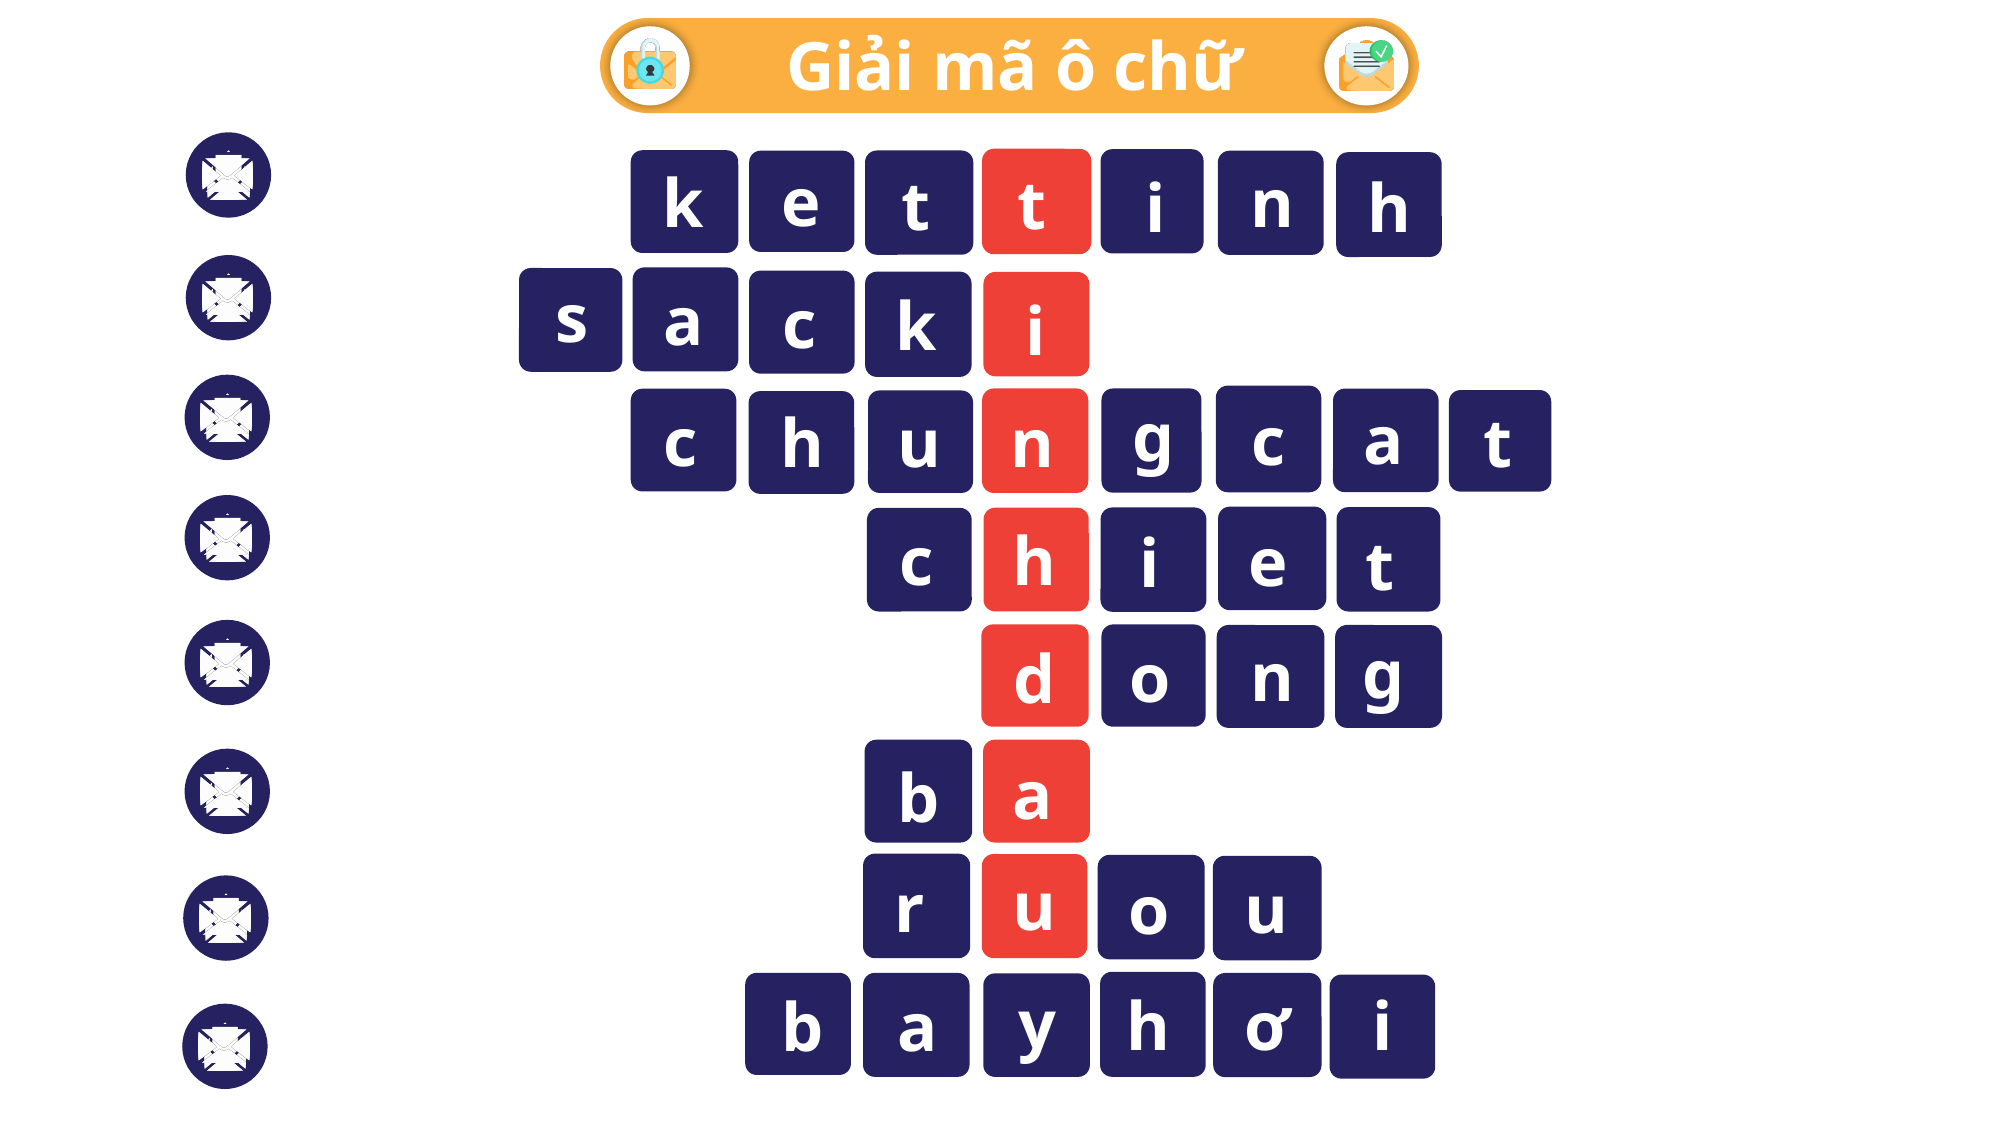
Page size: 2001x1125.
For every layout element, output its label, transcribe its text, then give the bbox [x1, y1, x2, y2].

text_box [863, 738, 974, 844]
text_box [620, 106, 1399, 115]
text_box [517, 266, 624, 373]
text_box t [1456, 393, 1541, 488]
text_box [183, 493, 271, 582]
text_box b [880, 747, 956, 843]
text_box [619, 17, 675, 26]
text_box h [763, 393, 840, 489]
text_box [629, 387, 738, 493]
text_box e [1226, 512, 1310, 608]
text_box [861, 852, 972, 960]
text_box t [994, 155, 1070, 251]
text_box i [1344, 976, 1420, 1072]
text_box [1331, 387, 1440, 494]
text_box e [762, 152, 839, 247]
picture [200, 638, 252, 687]
text_box c [762, 274, 838, 370]
text_box [1216, 149, 1325, 256]
text_box k [645, 153, 722, 249]
text_box t [1341, 516, 1418, 612]
text_box i [997, 281, 1073, 377]
text_box [747, 390, 856, 495]
text_box [1409, 35, 1420, 97]
text_box [861, 971, 971, 1078]
text_box [980, 623, 1090, 728]
text_box Giải mã ô chữ [675, 16, 1354, 112]
text_box ơ [1227, 976, 1307, 1071]
text_box [1217, 505, 1328, 612]
text_box [1212, 971, 1323, 1079]
text_box a [880, 977, 956, 1073]
text_box s [534, 268, 611, 363]
text_box n [994, 393, 1070, 488]
text_box [748, 149, 856, 254]
text_box r [872, 858, 948, 953]
picture [200, 513, 252, 563]
picture [200, 393, 252, 442]
text_box a [1347, 390, 1420, 485]
text_box [629, 149, 740, 255]
text_box [183, 373, 271, 462]
text_box [1215, 623, 1326, 729]
text_box [184, 253, 273, 342]
text_box [982, 270, 1091, 378]
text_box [1324, 26, 1409, 106]
text_box [981, 738, 1091, 844]
text_box [980, 147, 1093, 256]
text_box [748, 269, 856, 375]
text_box [1096, 853, 1206, 961]
text_box a [996, 745, 1068, 840]
text_box [1328, 973, 1437, 1080]
text_box c [1228, 391, 1308, 487]
text_box [1214, 384, 1323, 494]
text_box [744, 971, 853, 1077]
text_box k [878, 276, 954, 371]
text_box c [878, 511, 955, 607]
picture [198, 1022, 250, 1071]
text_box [610, 26, 690, 106]
text_box [1100, 623, 1207, 728]
text_box [982, 506, 1090, 613]
text_box [866, 389, 975, 494]
text_box b [766, 976, 838, 1072]
text_box [599, 34, 610, 97]
text_box [1447, 389, 1553, 493]
text_box [982, 972, 1091, 1078]
text_box [1334, 623, 1444, 729]
text_box c [642, 392, 719, 487]
text_box [1099, 148, 1205, 255]
text_box a [637, 271, 730, 366]
text_box g [1347, 624, 1419, 719]
text_box [181, 1002, 269, 1091]
text_box t [878, 156, 955, 252]
text_box [1335, 151, 1443, 259]
text_box i [1119, 158, 1191, 253]
text_box g [1117, 387, 1190, 483]
text_box y [999, 974, 1075, 1070]
text_box [865, 506, 973, 613]
text_box [1335, 506, 1442, 613]
text_box [980, 387, 1090, 495]
text_box u [1228, 859, 1304, 955]
text_box [864, 149, 975, 256]
text_box n [1234, 627, 1311, 723]
text_box [1098, 970, 1207, 1078]
text_box u [881, 393, 958, 488]
text_box o [1111, 860, 1188, 956]
picture [199, 893, 251, 943]
text_box h [1110, 976, 1186, 1072]
text_box h [996, 511, 1073, 606]
text_box [182, 874, 270, 962]
text_box i [1111, 513, 1188, 609]
text_box [1211, 854, 1323, 962]
text_box [183, 747, 271, 836]
text_box [183, 618, 271, 707]
text_box n [1234, 153, 1311, 249]
text_box [1100, 387, 1203, 494]
picture [202, 273, 253, 323]
picture [200, 767, 252, 816]
text_box [631, 266, 740, 373]
text_box [1099, 506, 1208, 613]
text_box u [996, 856, 1072, 951]
text_box d [996, 628, 1073, 724]
text_box [864, 270, 973, 378]
picture [202, 150, 253, 200]
text_box [1354, 17, 1400, 26]
text_box [980, 852, 1089, 960]
text_box h [1351, 158, 1428, 253]
text_box o [1112, 628, 1188, 724]
text_box [184, 131, 273, 219]
